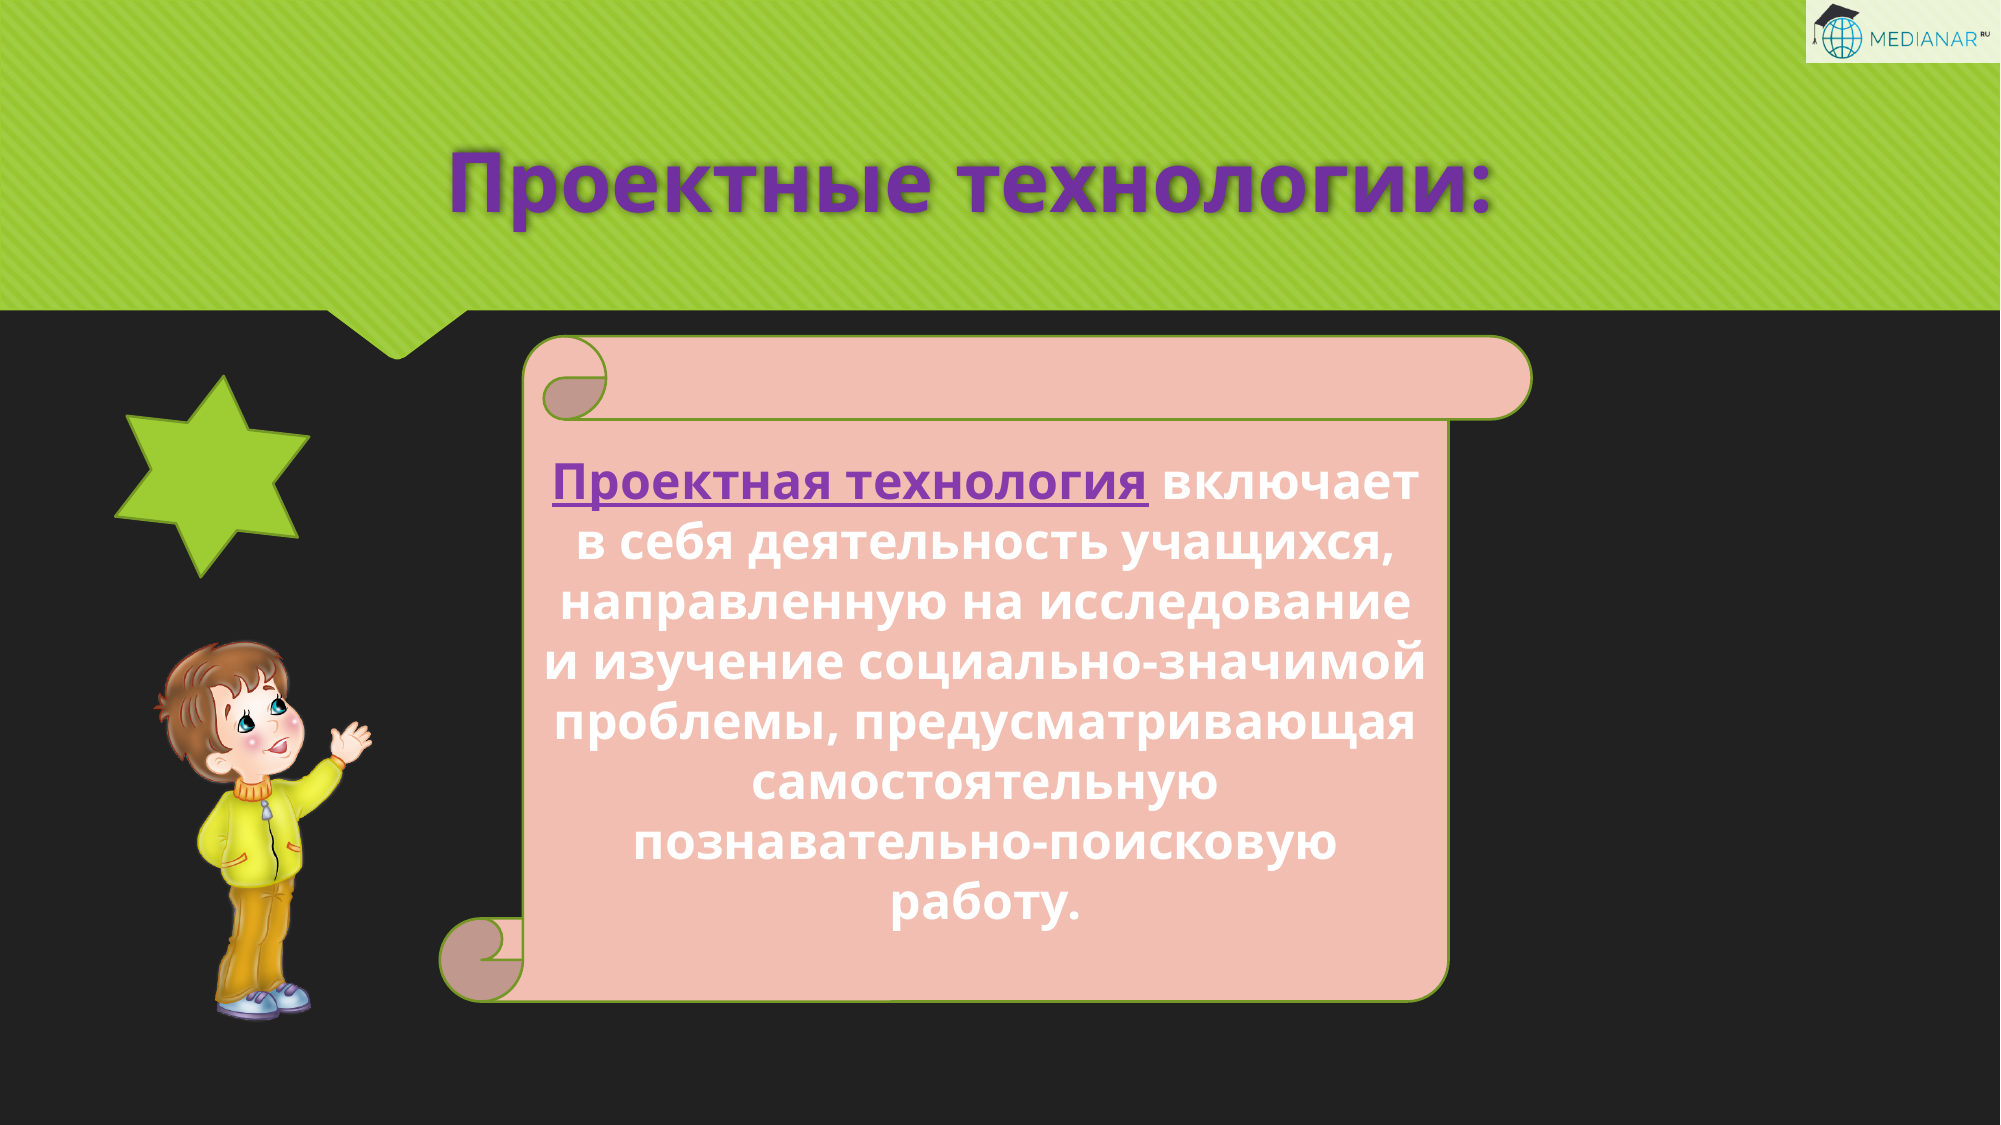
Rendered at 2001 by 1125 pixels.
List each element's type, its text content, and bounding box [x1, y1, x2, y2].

picture [102, 616, 424, 1033]
text_box [113, 374, 311, 579]
picture [1806, 0, 2000, 63]
title Проектные технологии: [150, 26, 1790, 337]
text_box Проектная технология включает в себя деятельность учащихся, направленную на исследование и изучение социально-значимой проблемы, предусматривающая самостоятельную познавательно-поисковую работу. [438, 334, 1533, 1003]
